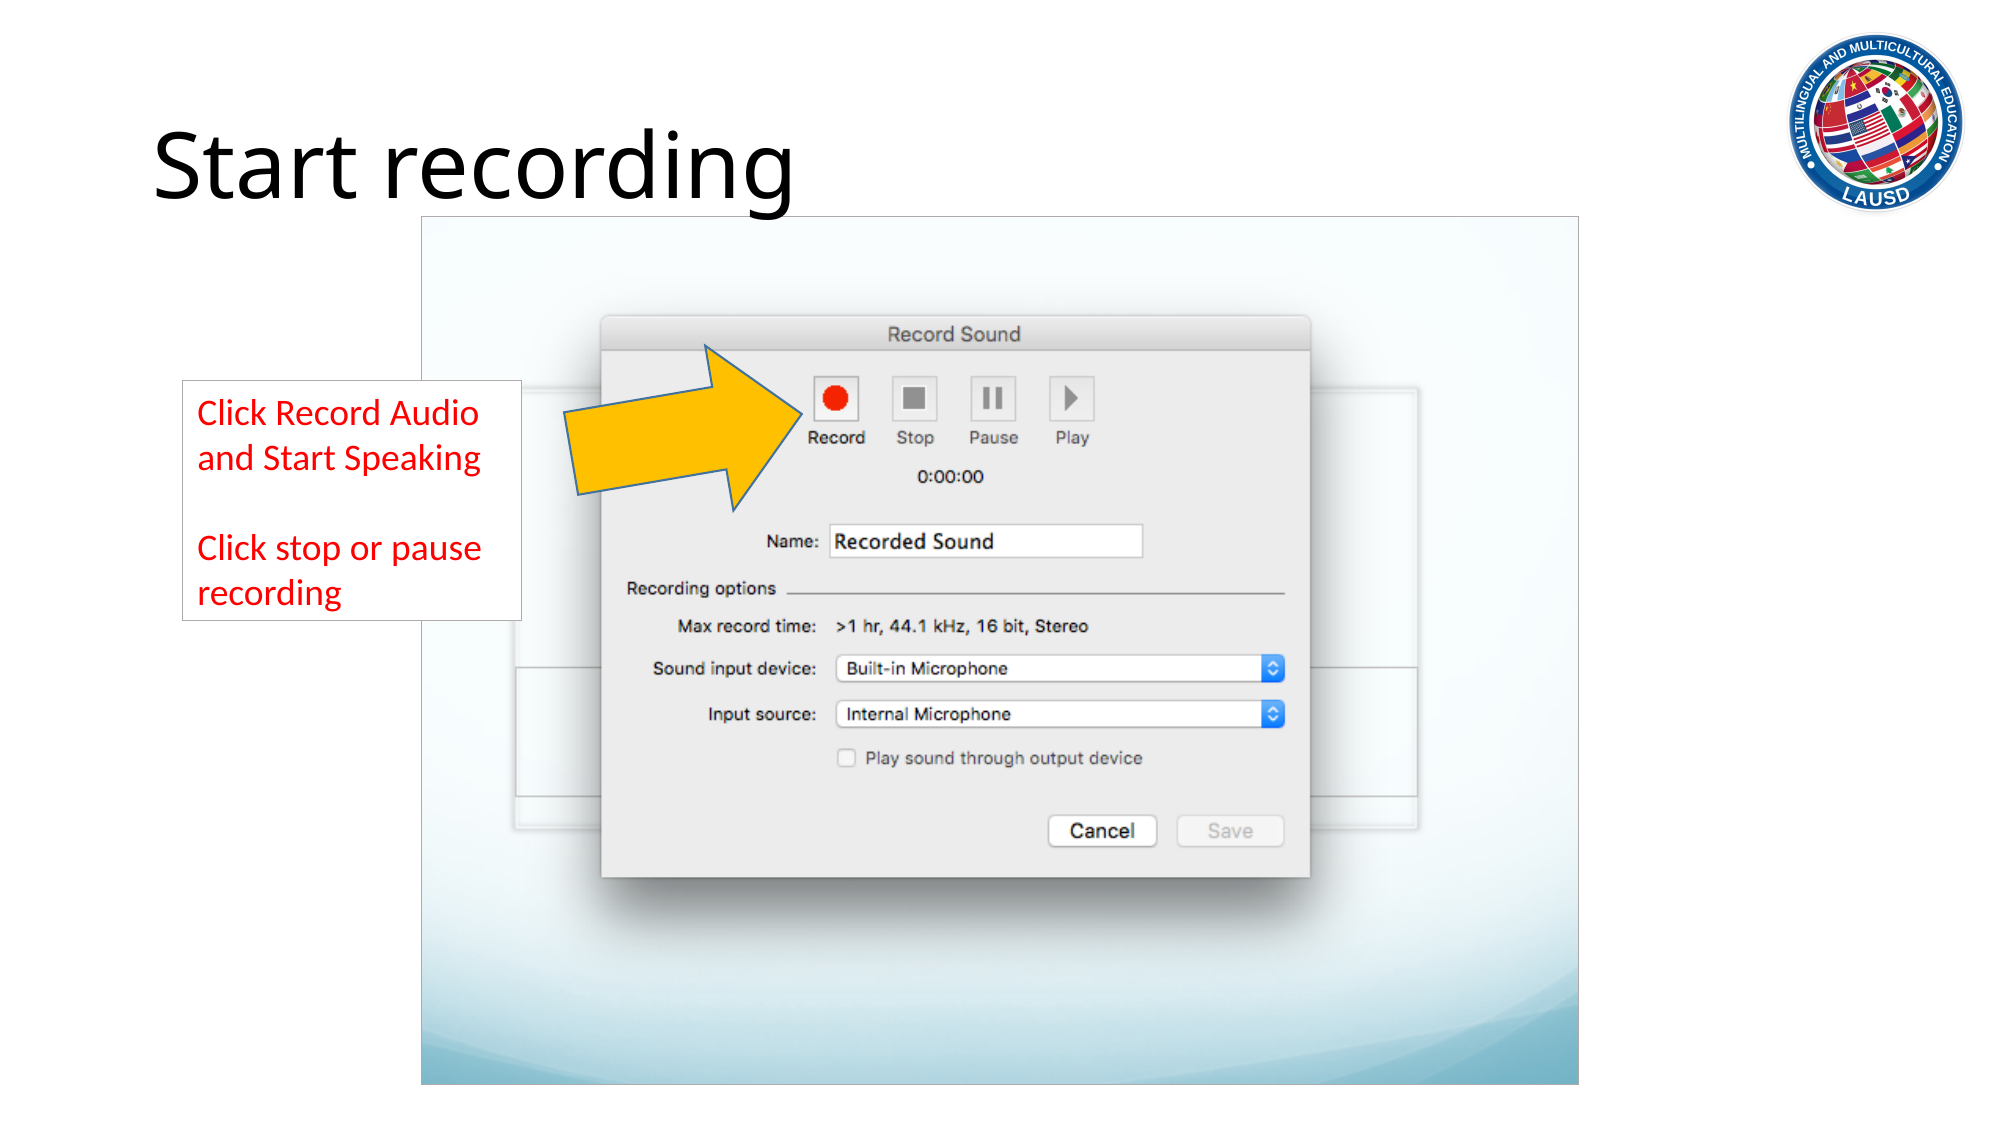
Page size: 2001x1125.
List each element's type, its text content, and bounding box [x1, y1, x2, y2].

picture [1783, 28, 1969, 217]
picture [421, 216, 1579, 1085]
title Start recording [137, 59, 1863, 278]
text_box Click Record Audio and Start Speaking Click stop or pause recording [182, 380, 421, 621]
